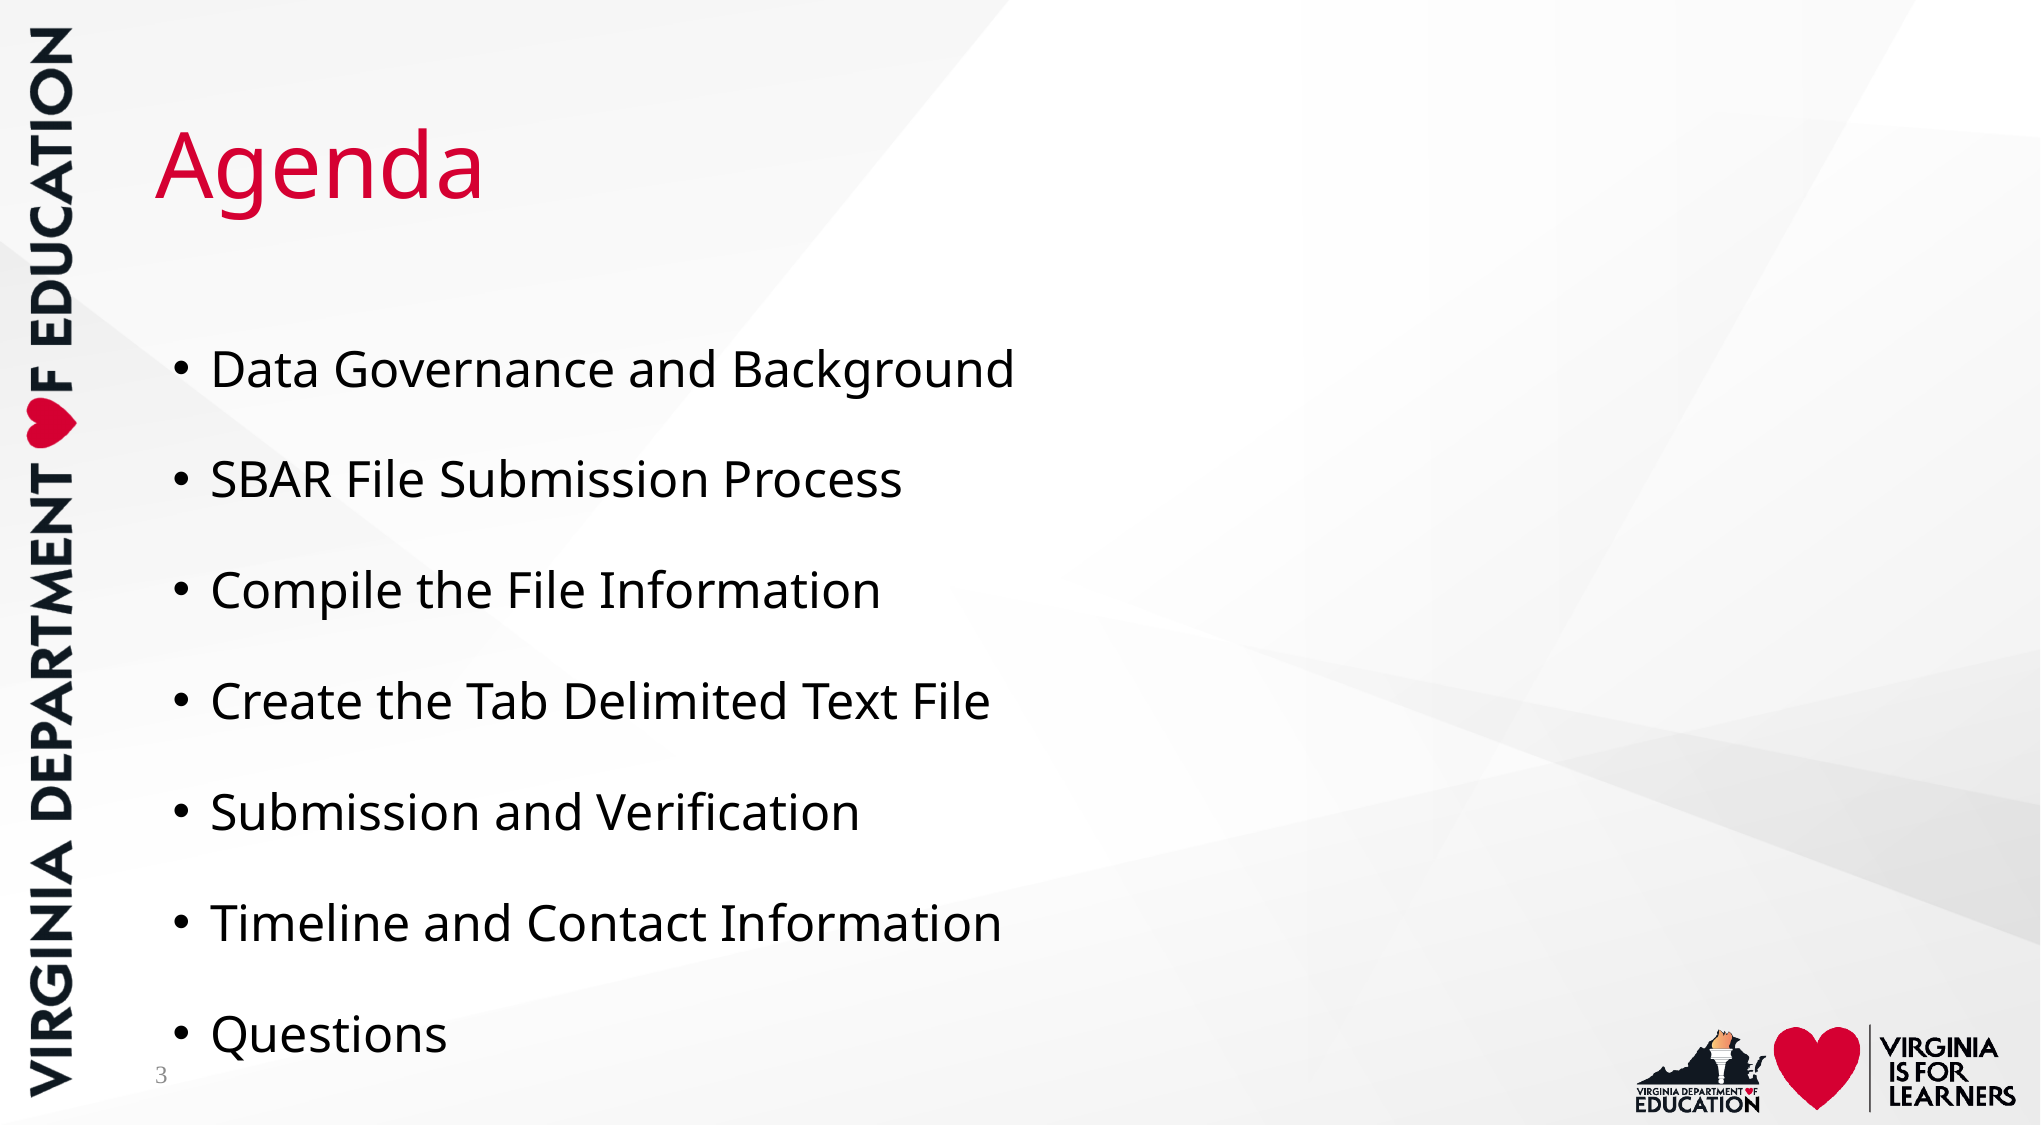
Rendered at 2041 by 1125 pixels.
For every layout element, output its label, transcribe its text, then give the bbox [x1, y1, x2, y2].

slide_number 3 [140, 1043, 600, 1104]
title Agenda [140, 59, 1900, 278]
picture [0, 0, 2041, 1125]
list Data Governance and Background SBAR File Submission Process Compile the File Information Create the Tab Delimited Text File Submission and Verification Timeline and Contact Information Questions [157, 299, 1883, 1071]
